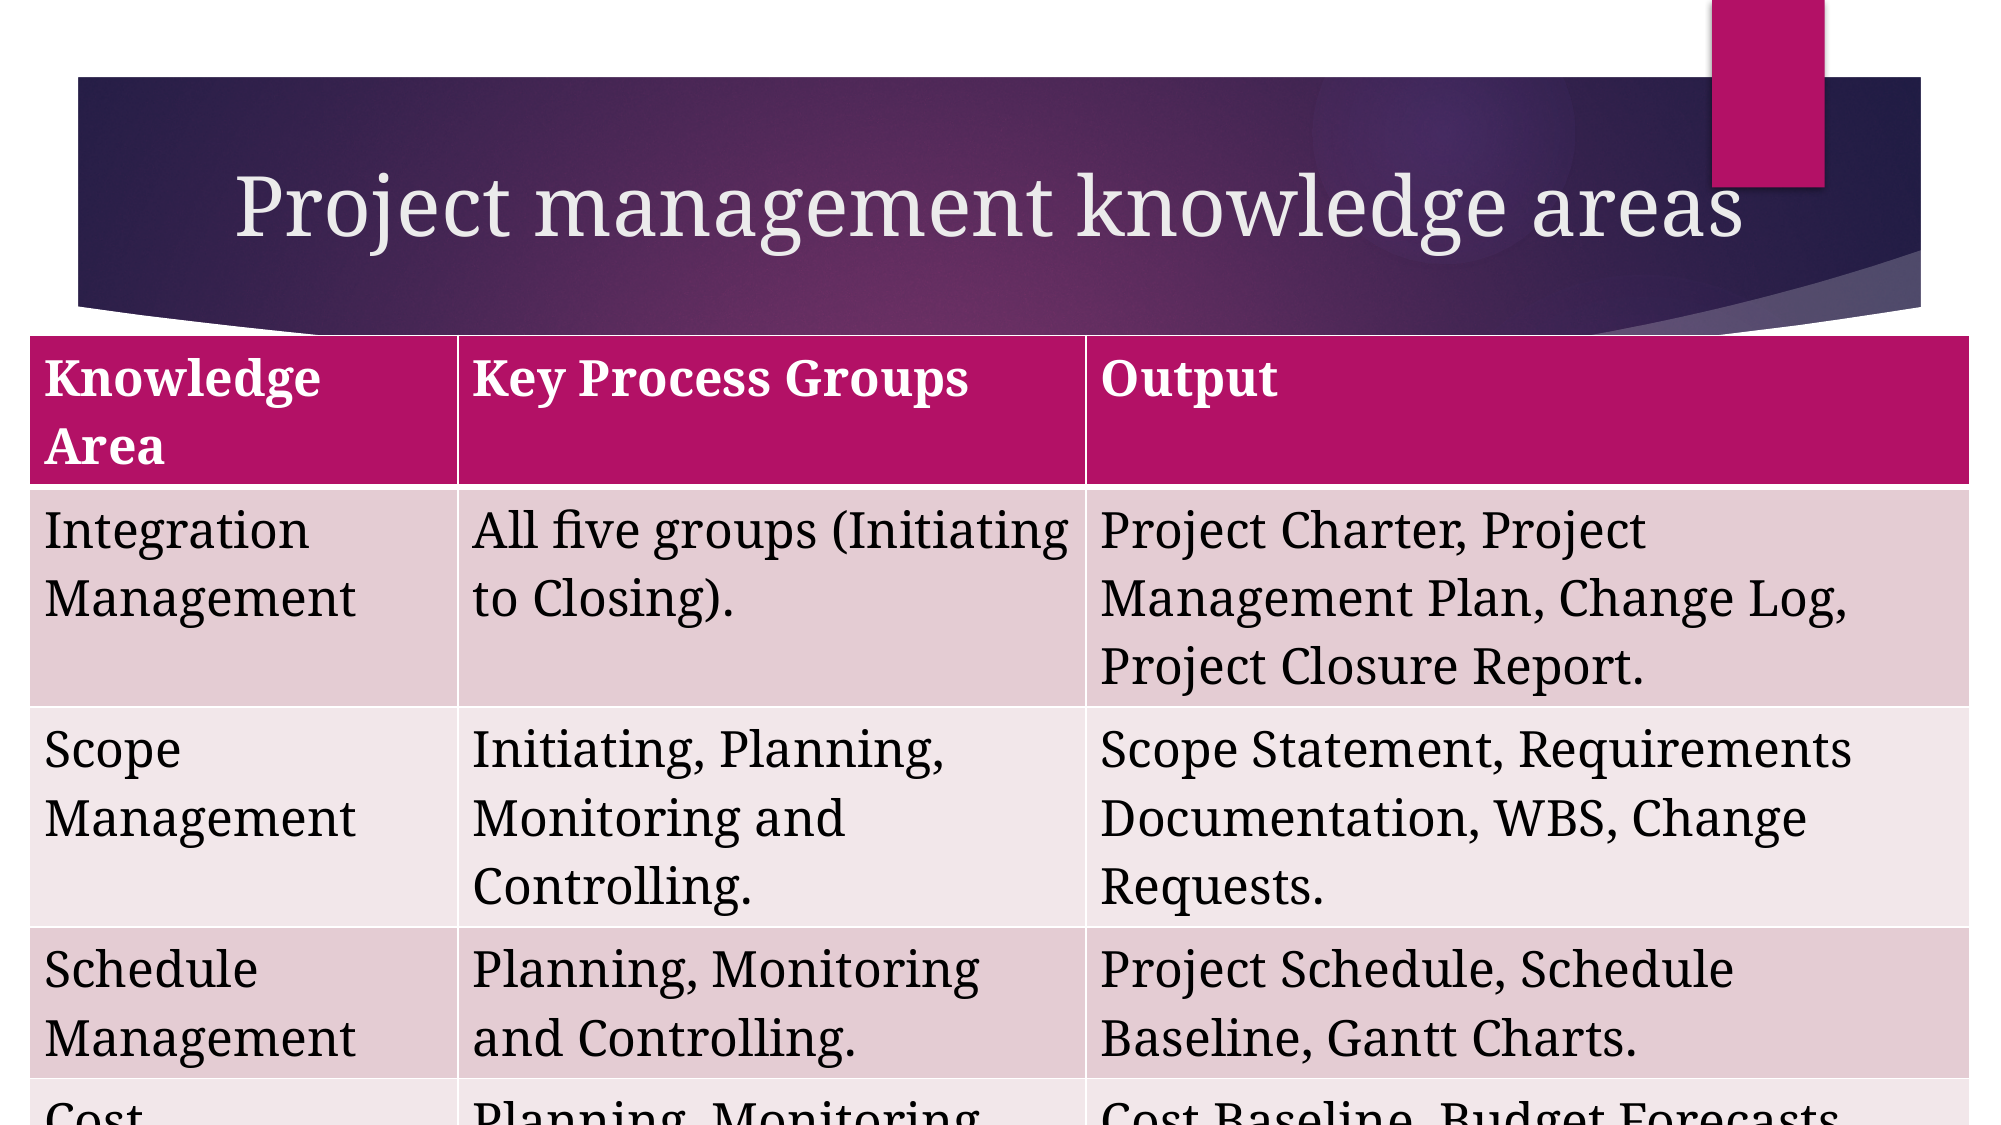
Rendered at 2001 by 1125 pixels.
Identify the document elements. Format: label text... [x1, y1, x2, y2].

table_cell Scope Management [30, 708, 457, 926]
table_cell Planning, Monitoring and Controlling. [459, 1079, 1085, 1125]
table_cell Cost Management [30, 1079, 457, 1125]
table_cell Project Schedule, Schedule Baseline, Gantt Charts. [1087, 928, 1969, 1078]
table_cell Initiating, Planning, Monitoring and Controlling. [459, 708, 1085, 926]
table_cell Project Charter, Project Management Plan, Change Log, Project Closure Report. [1087, 490, 1969, 706]
table_cell Planning, Monitoring and Controlling. [459, 928, 1085, 1078]
table_header Output [1087, 336, 1969, 484]
table_cell All five groups (Initiating to Closing). [459, 490, 1085, 706]
table_header Key Process Groups [459, 336, 1085, 484]
table_cell Schedule Management [30, 928, 457, 1078]
table_cell Integration Management [30, 490, 457, 706]
title Project management knowledge areas [163, 96, 1866, 276]
table_cell Cost Baseline, Budget Forecasts, Cost Performance Reports. [1087, 1079, 1969, 1125]
table_cell Scope Statement, Requirements Documentation, WBS, Change Requests. [1087, 708, 1969, 926]
table_header Knowledge Area [30, 336, 457, 484]
